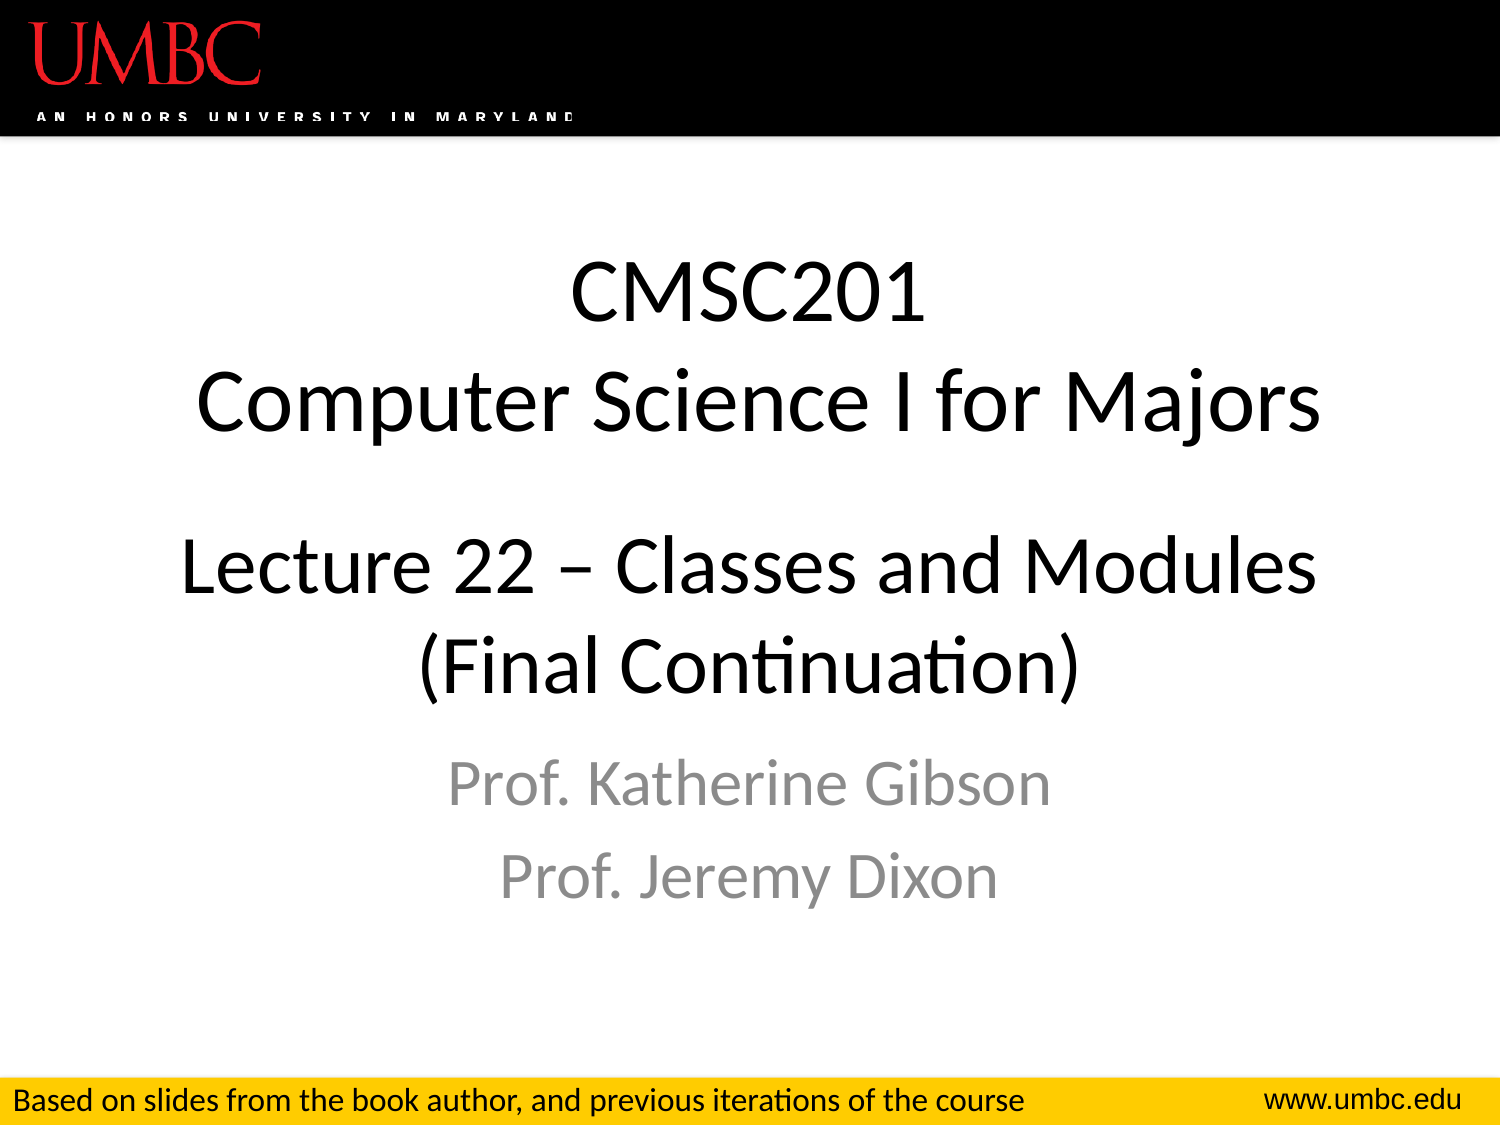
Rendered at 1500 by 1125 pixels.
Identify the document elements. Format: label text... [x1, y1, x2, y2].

subtitle Prof. Katherine Gibson Prof. Jeremy Dixon [225, 637, 1275, 925]
title CMSC201 Computer Science I for Majors Lecture 22 – Classes and Modules (Final Continuation) [112, 349, 1388, 591]
text_box Based on slides from the book author, and previous iterations of the course [0, 1070, 1170, 1125]
